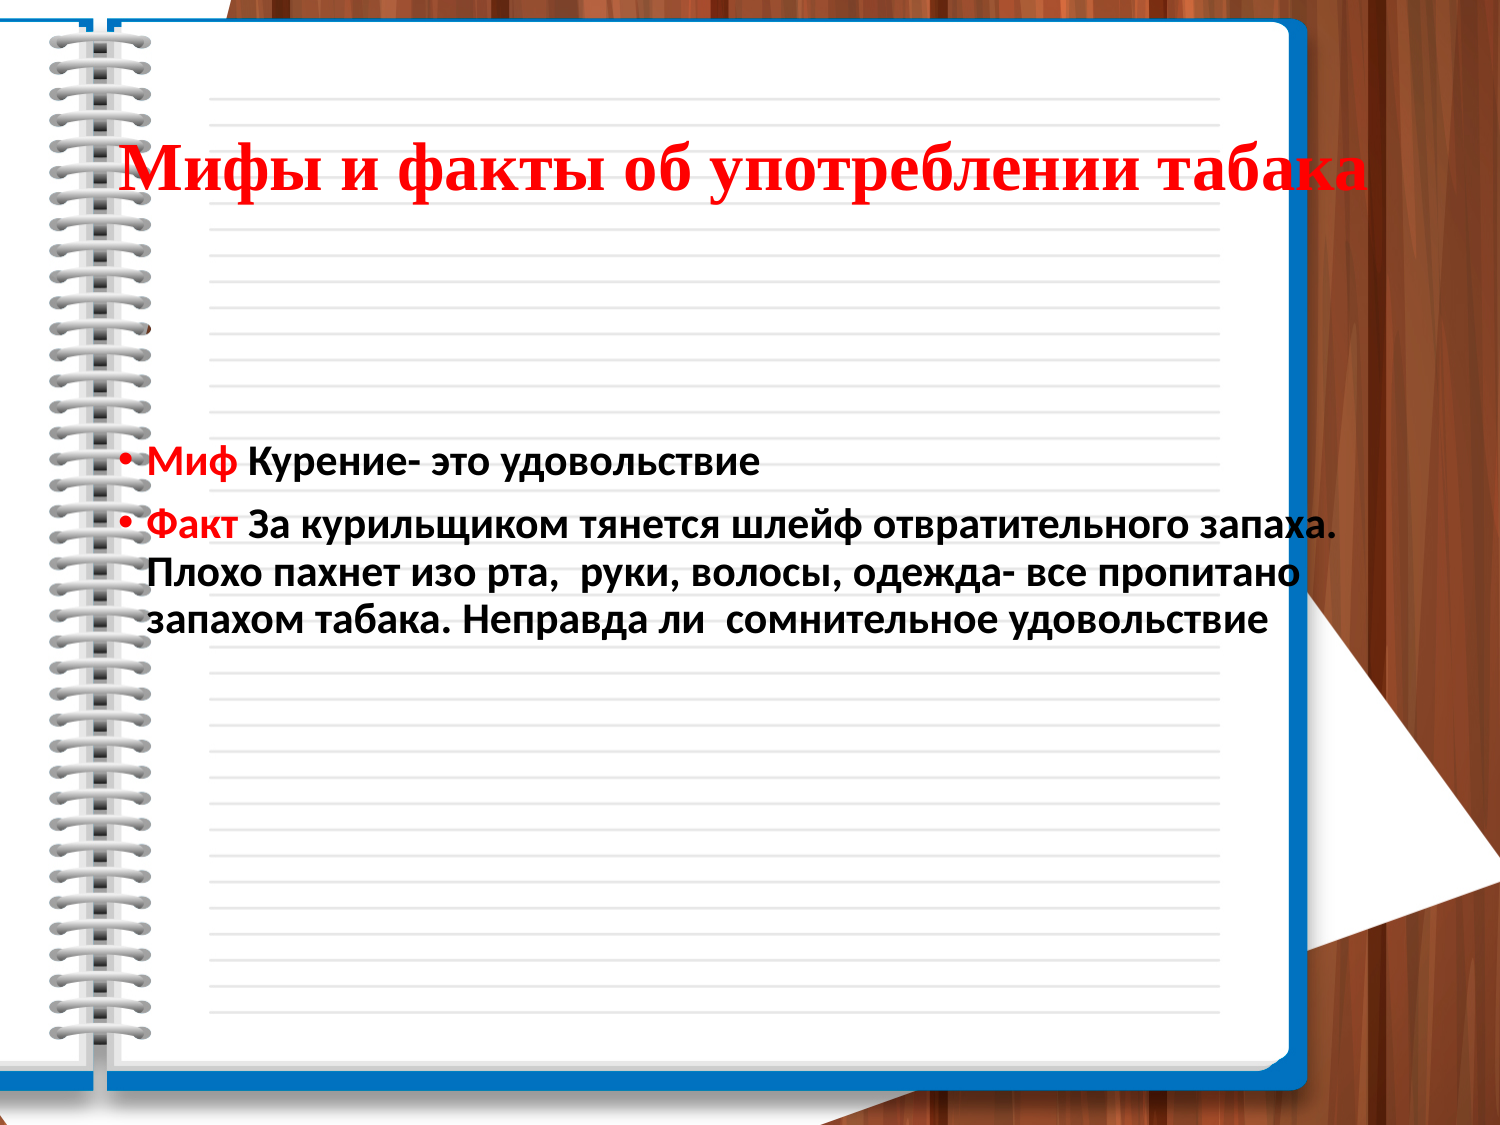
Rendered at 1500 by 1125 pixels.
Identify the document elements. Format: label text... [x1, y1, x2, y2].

picture [0, 0, 1500, 1125]
list Миф Курение- это удовольствие Факт За курильщиком тянется шлейф отвратительного запаха. Плохо пахнет изо рта, руки, волосы, одежда- все пропитано запахом табака. Неправда ли сомнительное удовольствие [103, 299, 1397, 1014]
title Мифы и факты об употреблении табака [103, 59, 1397, 278]
